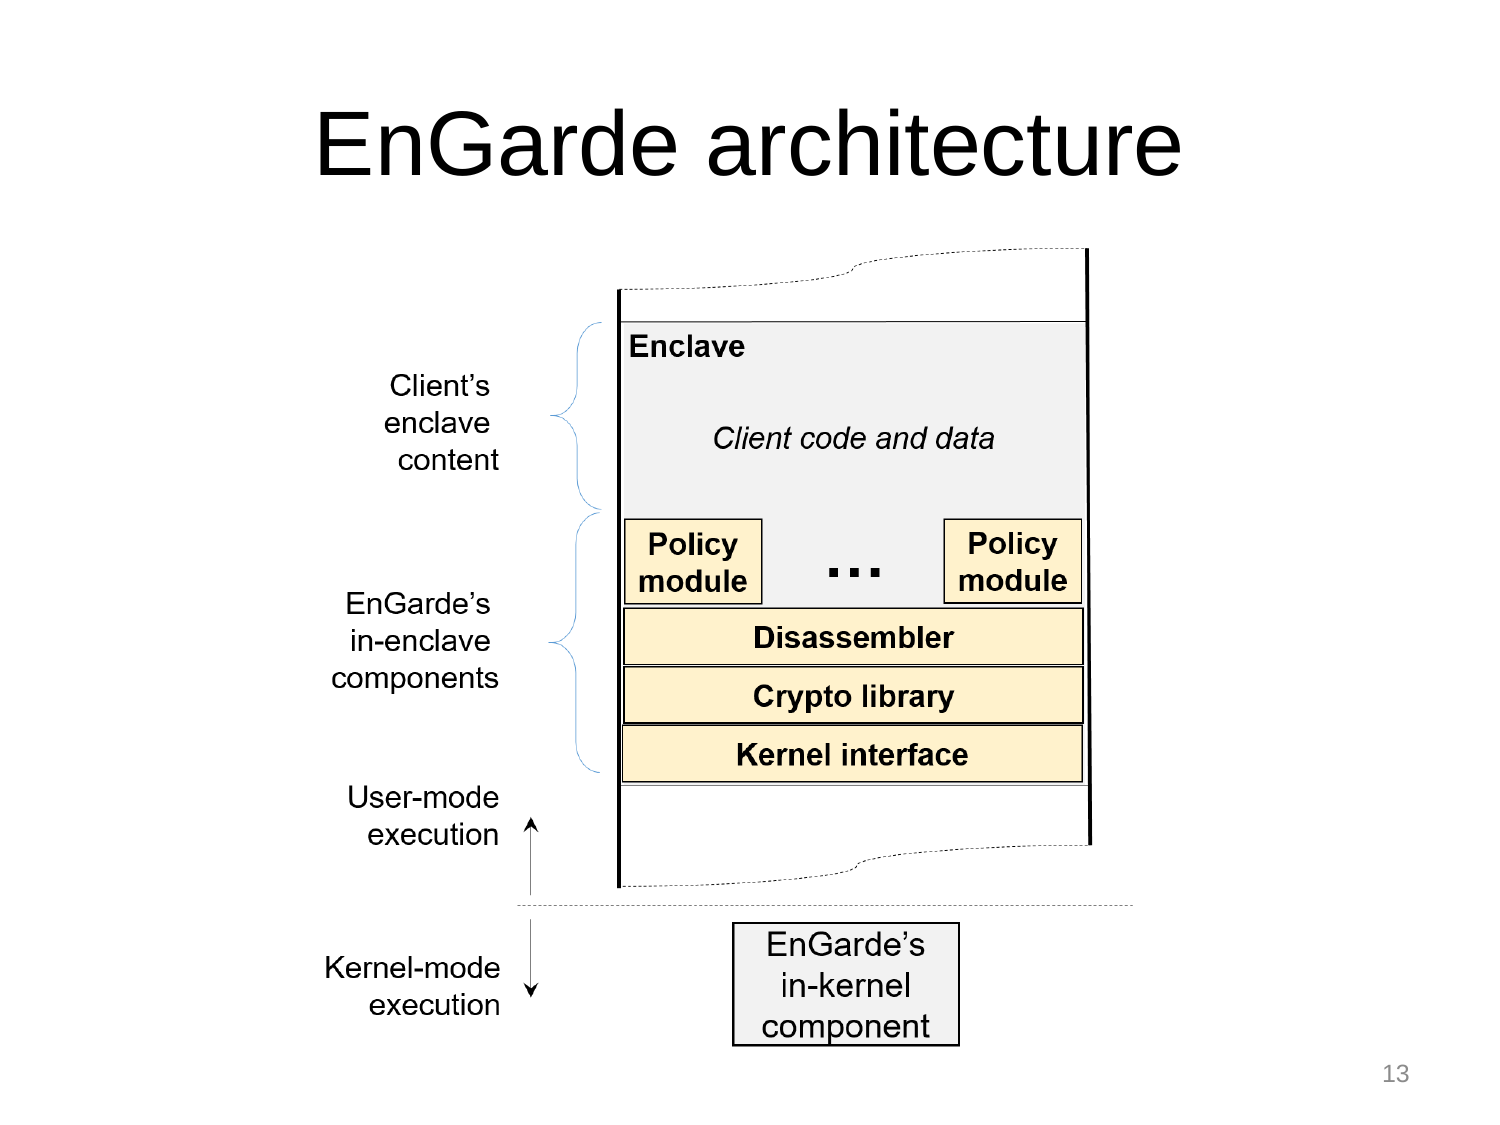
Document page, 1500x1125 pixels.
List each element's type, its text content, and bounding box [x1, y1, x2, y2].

slide_number 13 [1074, 1042, 1425, 1103]
picture [324, 237, 1134, 1052]
title EnGarde architecture [75, 45, 1425, 233]
